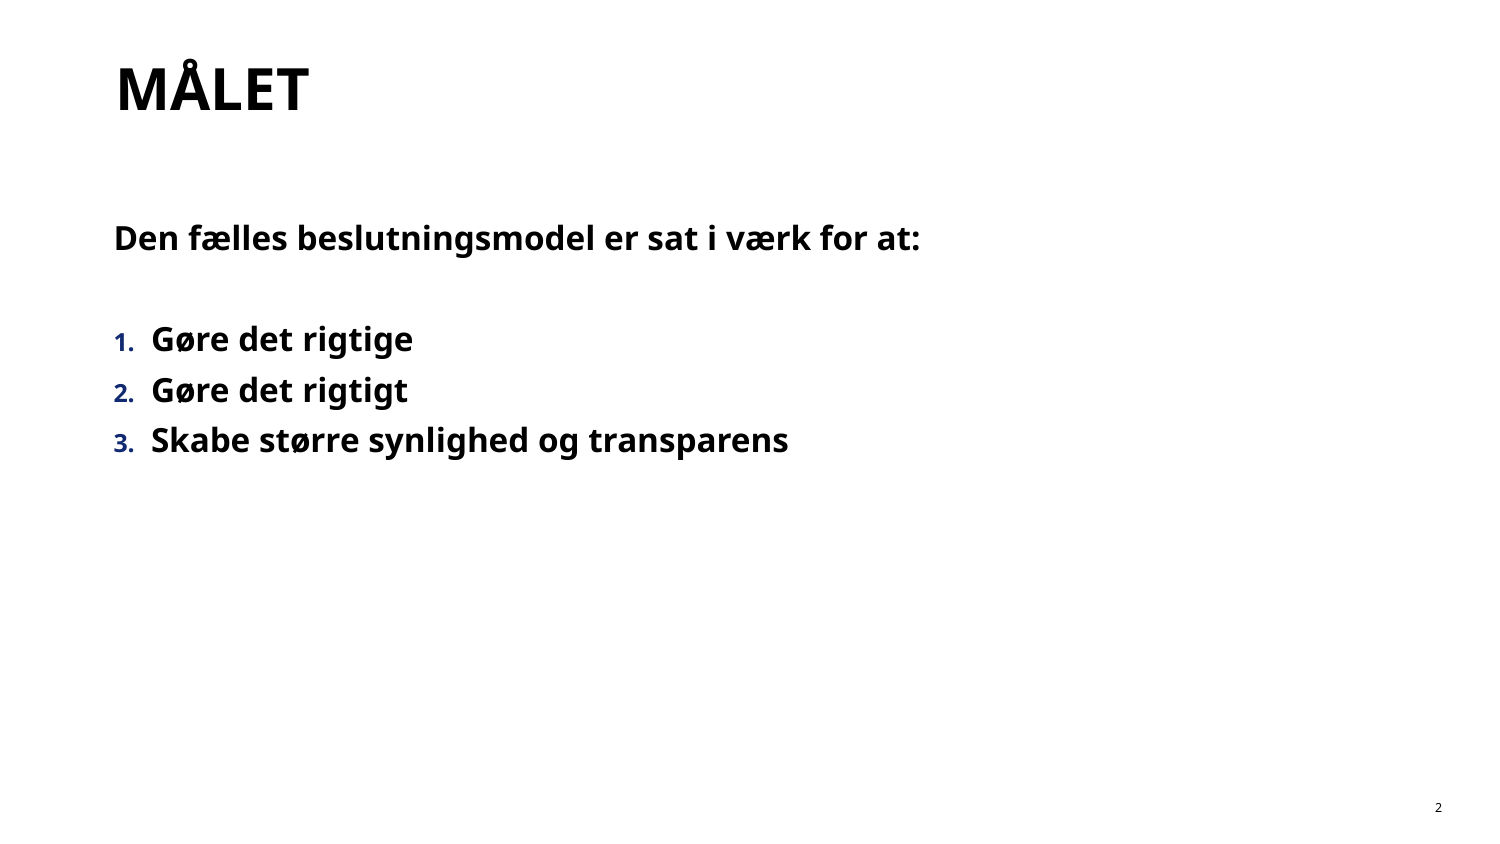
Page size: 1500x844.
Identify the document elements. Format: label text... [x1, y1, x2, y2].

slide_number 2 [1206, 737, 1443, 819]
title Målet [115, 27, 1500, 122]
list Den fælles beslutningsmodel er sat i værk for at: Gøre det rigtige Gøre det rigtigt Skabe større synlighed og transparens [113, 220, 1095, 812]
